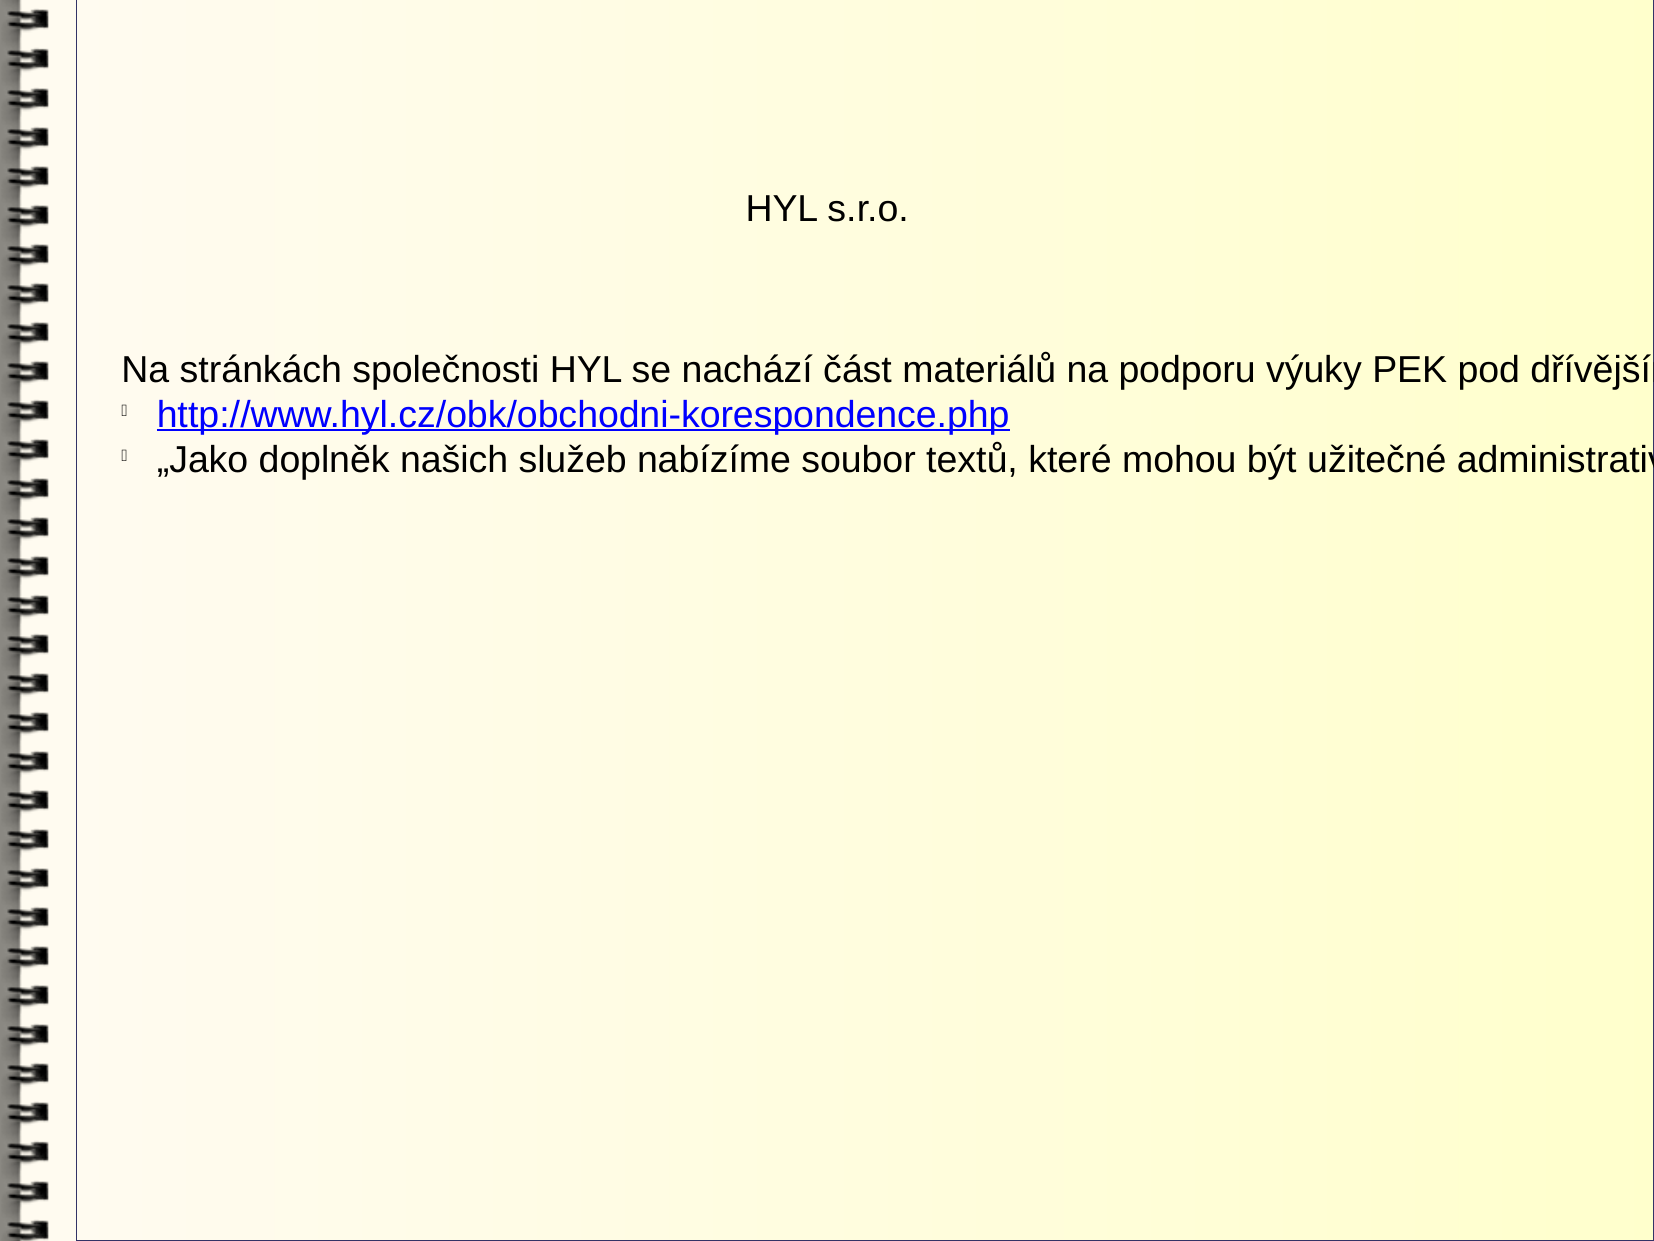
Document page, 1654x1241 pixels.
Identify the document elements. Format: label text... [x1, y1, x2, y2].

text_box HYL s.r.o. [121, 102, 1534, 310]
text_box Na stránkách společnosti HYL se nachází část materiálů na podporu výuky PEK pod dřívějším názvem Obchodní korespondence: http://www.hyl.cz/obk/obchodni-korespondence.php „Jako doplněk našich služeb nabízíme soubor textů, které mohou být užitečné administrativním pracovníkům, vedoucím pracovníkům, studentům rozšiřovacího studia předmětu písemná a elektronická komunikace a učitelům tohoto předmětu.“ - z webu [121, 344, 1624, 1164]
picture [0, 0, 76, 1241]
